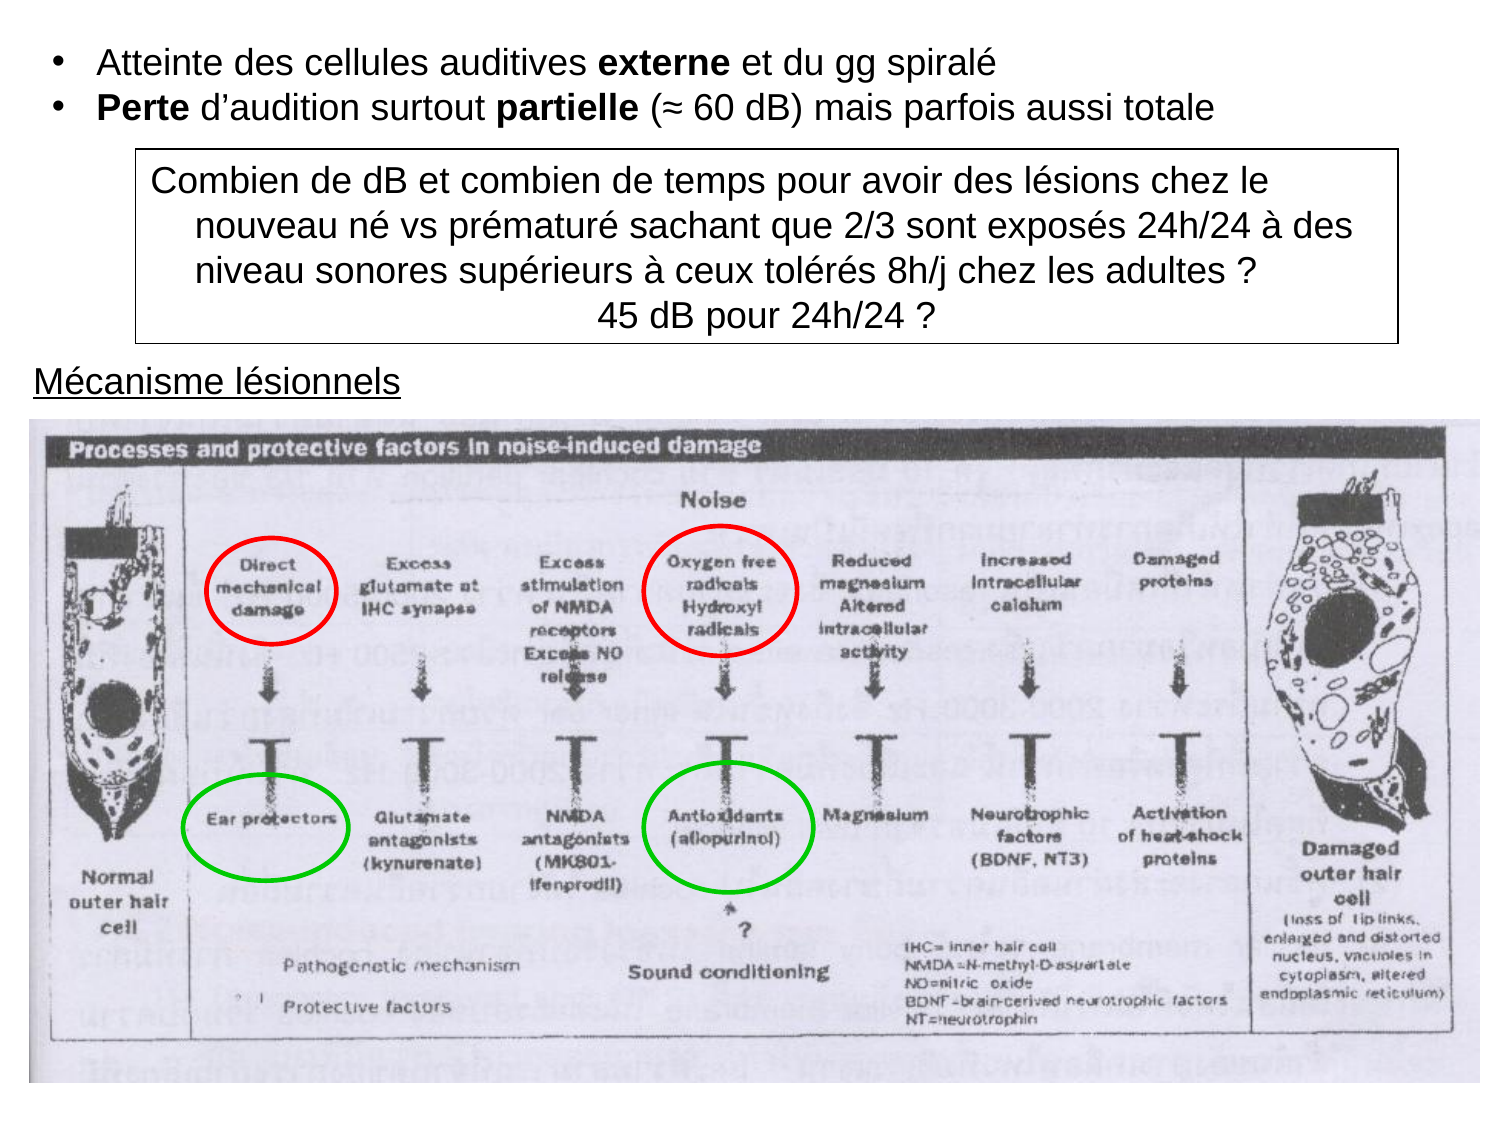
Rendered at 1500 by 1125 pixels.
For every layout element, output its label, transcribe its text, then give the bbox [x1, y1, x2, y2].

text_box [206, 525, 798, 657]
text_box Atteinte des cellules auditives externe et du gg spiralé Perte d’audition surtout partielle (≈ 60 dB) mais parfois aussi totale [37, 30, 1447, 136]
text_box Combien de dB et combien de temps pour avoir des lésions chez le nouveau né vs prématuré sachant que 2/3 sont exposés 24h/24 à des niveau sonores supérieurs à ceux tolérés 8h/j chez les adultes ? 45 dB pour 24h/24 ? [135, 148, 1399, 344]
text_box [17, 349, 1480, 1083]
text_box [182, 762, 814, 893]
